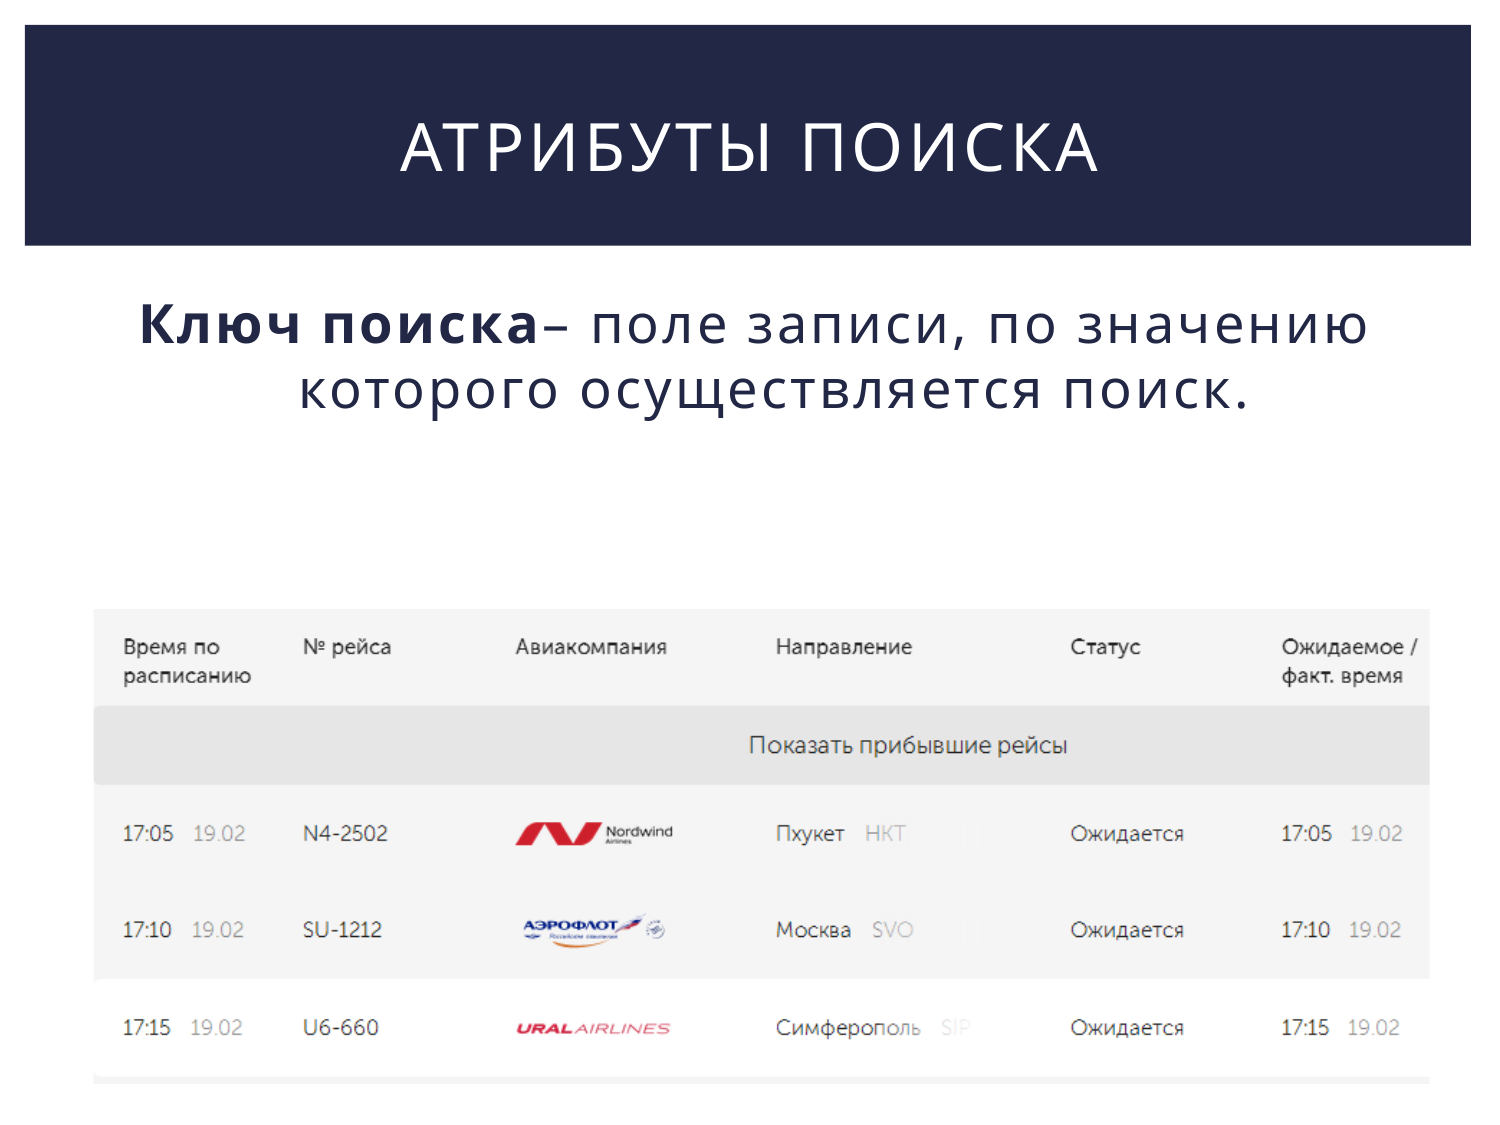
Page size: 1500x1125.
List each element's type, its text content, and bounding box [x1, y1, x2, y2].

list Ключ поиска– поле записи, по значению которого осуществляется поиск. [62, 281, 1442, 1005]
title Атрибуты поиска [62, 58, 1438, 232]
picture [93, 609, 1430, 1084]
